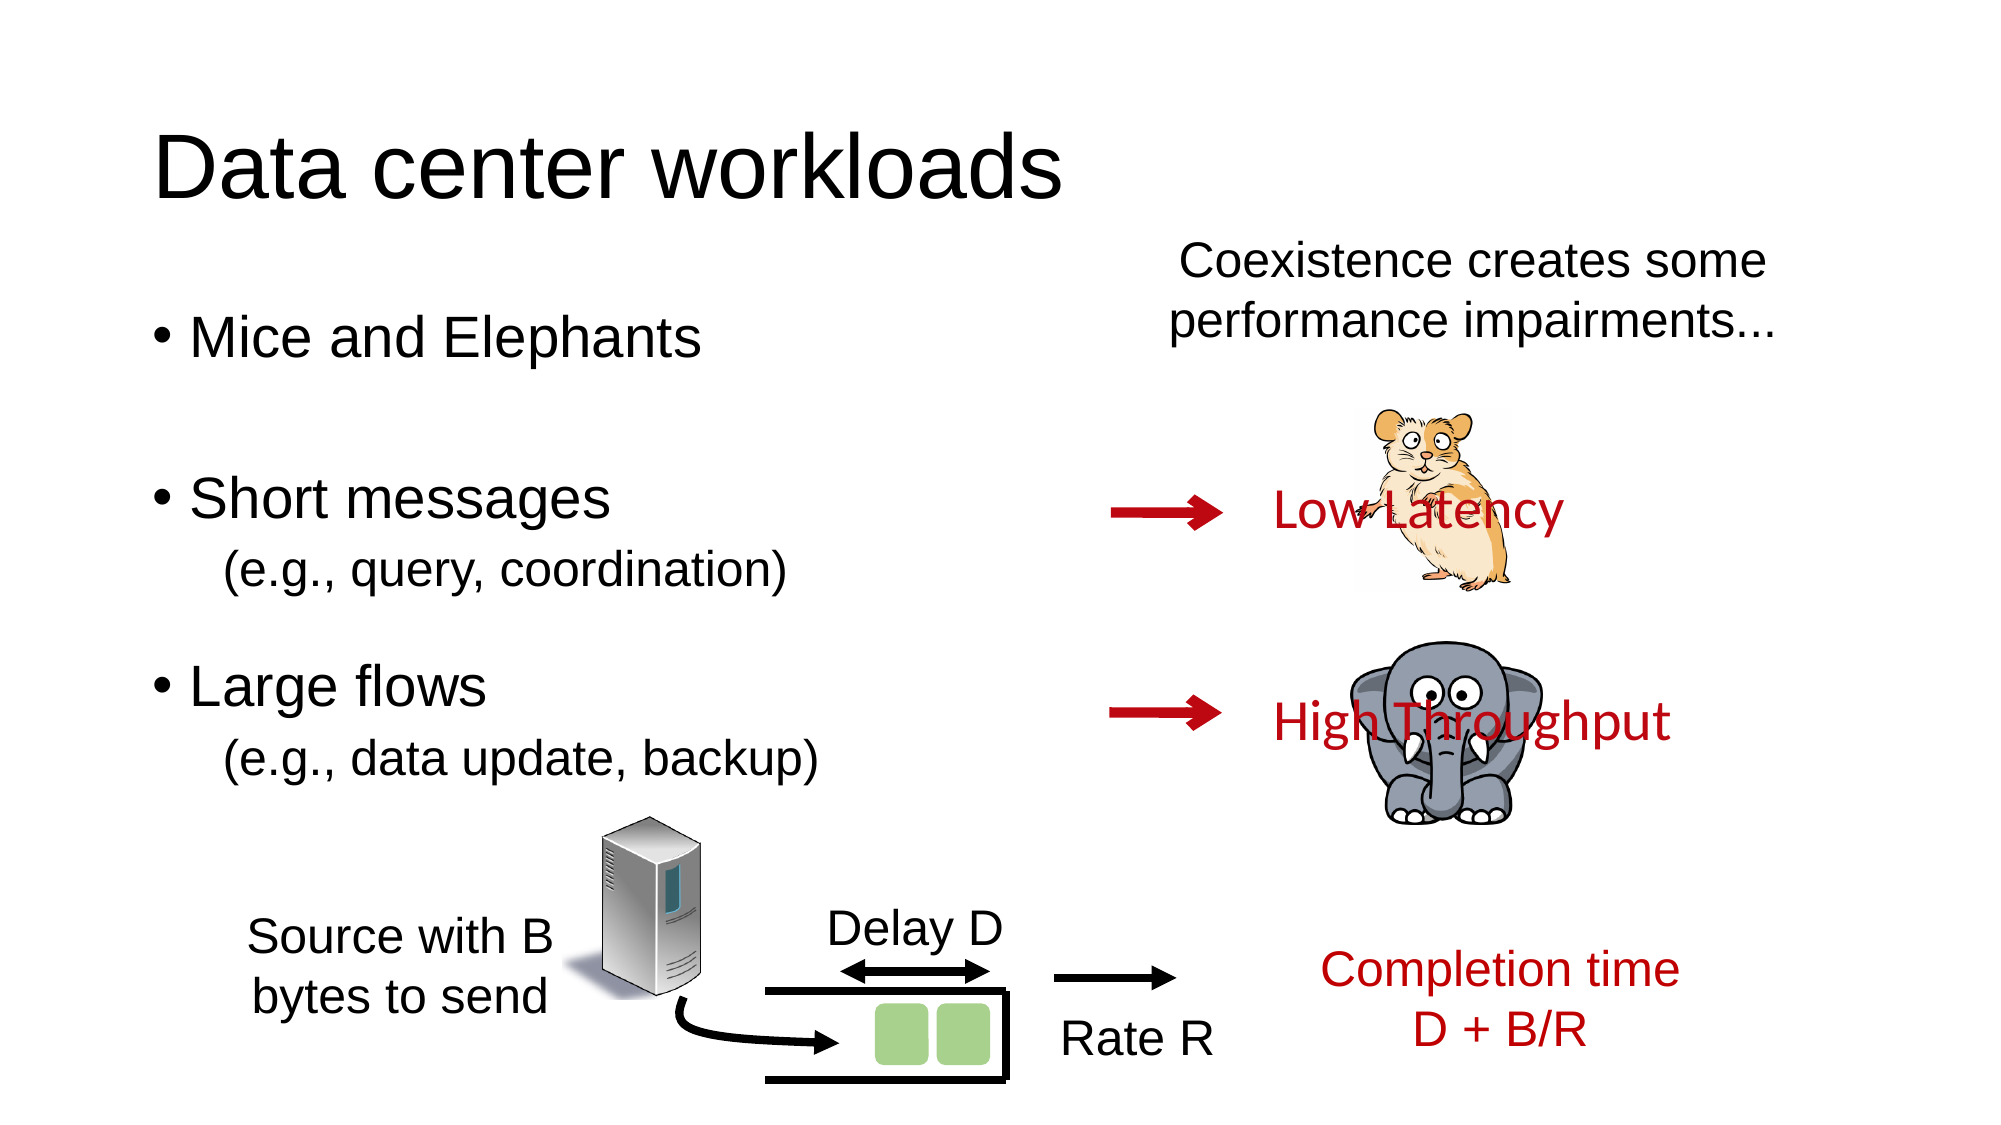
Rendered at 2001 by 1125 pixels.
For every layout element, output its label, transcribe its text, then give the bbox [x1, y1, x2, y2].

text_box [1350, 346, 1543, 462]
text_box Coexistence creates some performance impairments... [1102, 219, 1844, 355]
text_box Rate R [1040, 997, 1235, 1073]
text_box [678, 1000, 765, 1042]
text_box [1109, 462, 1695, 761]
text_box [1350, 761, 1543, 825]
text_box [765, 990, 1007, 1080]
text_box Delay D [797, 888, 1033, 963]
list Mice and Elephants Short messages (e.g., query, coordination) Large flows (e.g., data update, backup) [137, 299, 1863, 1014]
text_box Completion time D + B/R [1289, 929, 1712, 1065]
picture [562, 816, 701, 1000]
title Data center workloads [137, 59, 1863, 278]
text_box Source with B bytes to send [227, 895, 574, 1031]
